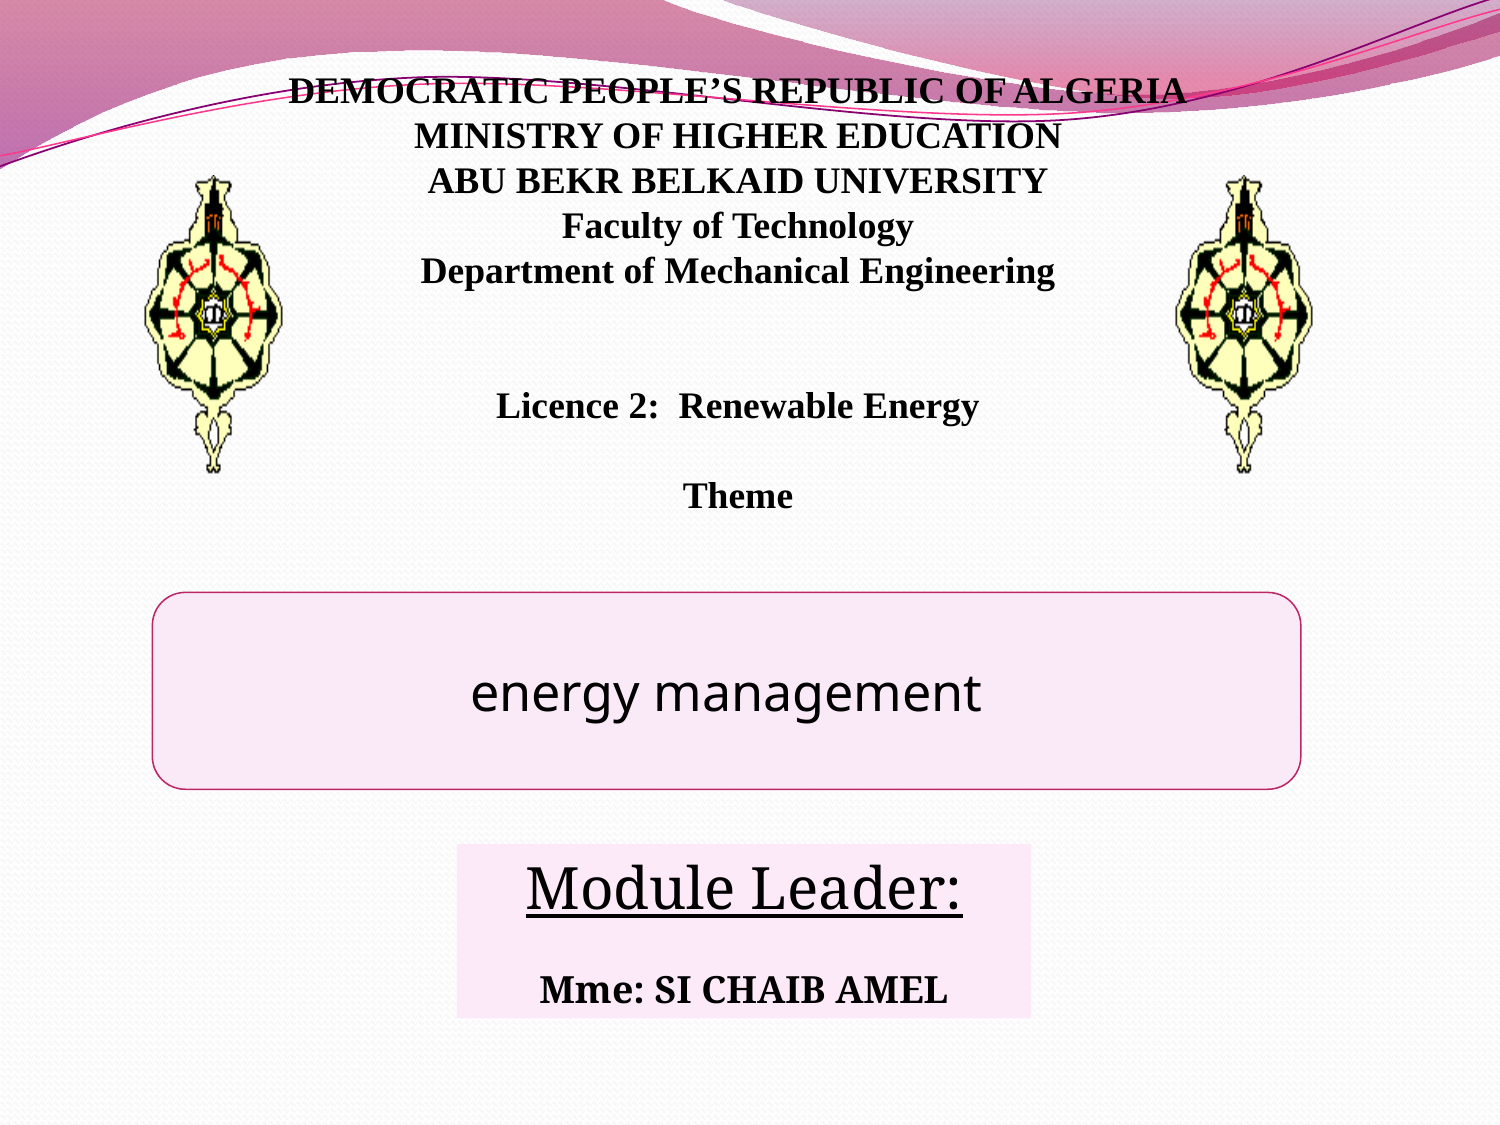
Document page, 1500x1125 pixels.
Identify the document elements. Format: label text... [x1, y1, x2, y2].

text_box DEMOCRATIC PEOPLE’S REPUBLIC OF ALGERIA MINISTRY OF HIGHER EDUCATION ABU BEKR BELKAID UNIVERSITY Faculty of Technology Department of Mechanical Engineering Licence 2: Renewable Energy Theme [93, 58, 1383, 524]
text_box energy management [151, 591, 1302, 791]
text_box Module Leader: Mme: SI CHAIB AMEL [456, 843, 1032, 1019]
picture [140, 175, 287, 477]
picture [1171, 175, 1316, 477]
